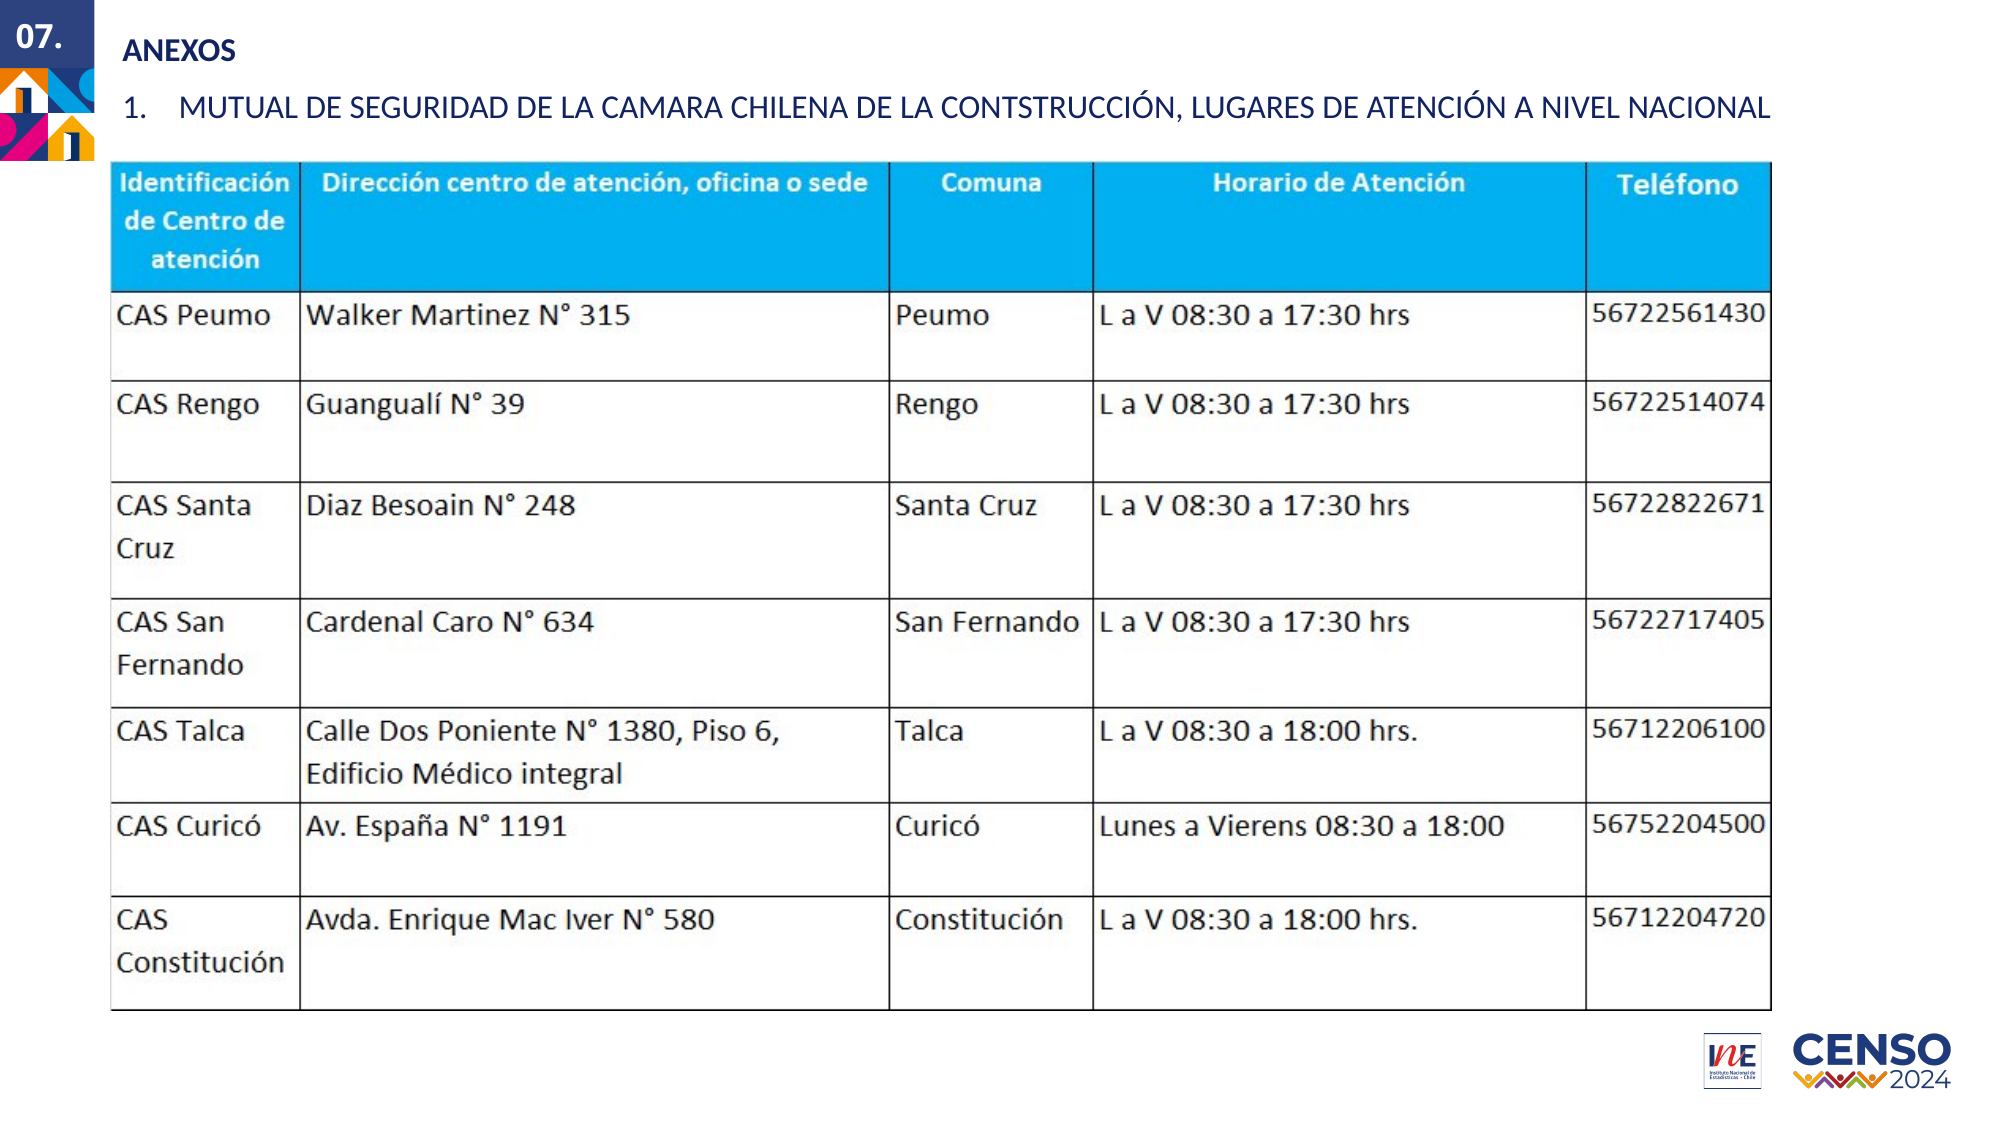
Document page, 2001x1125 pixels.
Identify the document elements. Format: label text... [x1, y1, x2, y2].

picture [1784, 1024, 1956, 1094]
picture [0, 68, 94, 161]
picture [110, 161, 1772, 1012]
list 07. [0, 9, 96, 66]
list Accidente de Trayecto [123, 0, 1910, 81]
text_box ANEXOS MUTUAL DE SEGURIDAD DE LA CAMARA CHILENA DE LA CONTSTRUCCIÓN, LUGARES DE ATENCIÓN A NIVEL NACIONAL [122, 38, 1909, 120]
